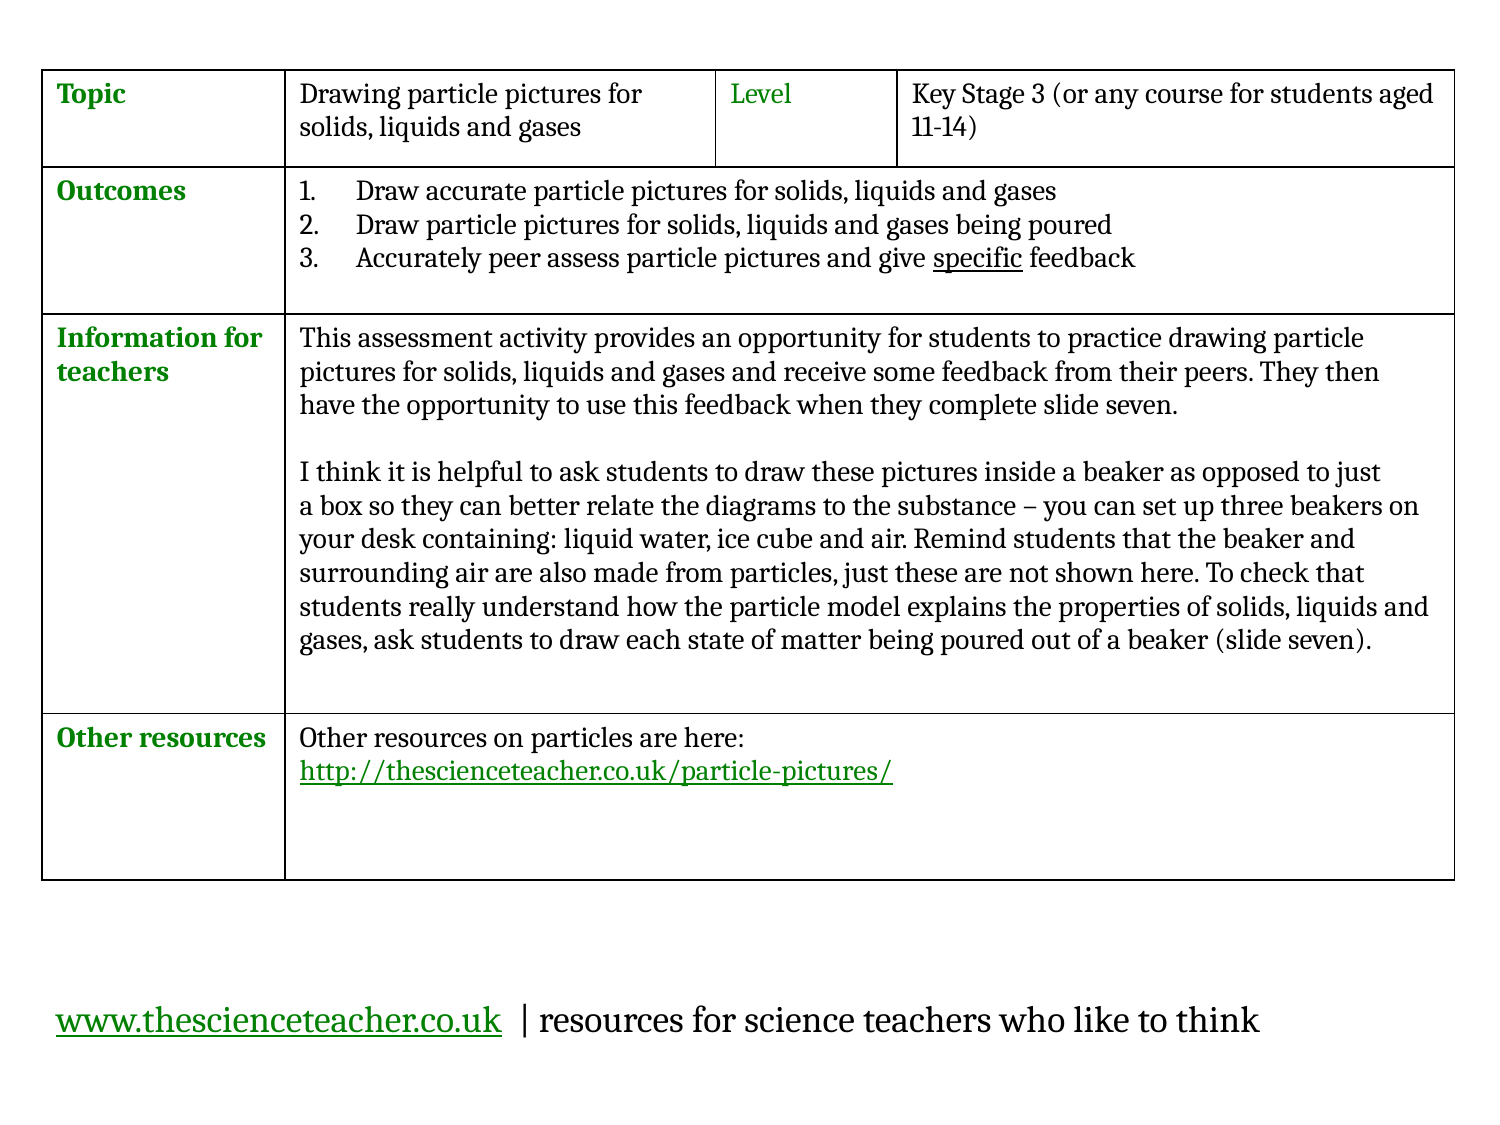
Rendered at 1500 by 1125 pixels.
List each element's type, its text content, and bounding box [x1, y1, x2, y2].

table_cell Information for teachers [43, 315, 284, 713]
table_header Level [716, 71, 896, 166]
table_cell Outcomes [43, 168, 284, 313]
table_cell Draw accurate particle pictures for solids, liquids and gases Draw particle pictures for solids, liquids and gases being poured Accurately peer assess particle pictures and give specific feedback [286, 168, 1454, 313]
table_header Key Stage 3 (or any course for students aged 11-14) [898, 71, 1454, 166]
table_cell Other resources on particles are here: http://thescienceteacher.co.uk/particle-pictures/ [286, 714, 1454, 879]
table_header Drawing particle pictures for solids, liquids and gases [286, 71, 715, 166]
table_cell Other resources [43, 714, 284, 879]
table_header Topic [43, 71, 284, 166]
text_box www.thescienceteacher.co.uk | resources for science teachers who like to think [41, 987, 1371, 1048]
table_cell This assessment activity provides an opportunity for students to practice drawing particle pictures for solids, liquids and gases and receive some feedback from their peers. They then have the opportunity to use this feedback when they complete slide seven. I think it is helpful to ask students to draw these pictures inside a beaker as opposed to just a box so they can better relate the diagrams to the substance – you can set up three beakers on your desk containing: liquid water, ice cube and air. Remind students that the beaker and surrounding air are also made from particles, just these are not shown here. To check that students really understand how the particle model explains the properties of solids, liquids and gases, ask students to draw each state of matter being poured out of a beaker (slide seven). [286, 315, 1454, 713]
